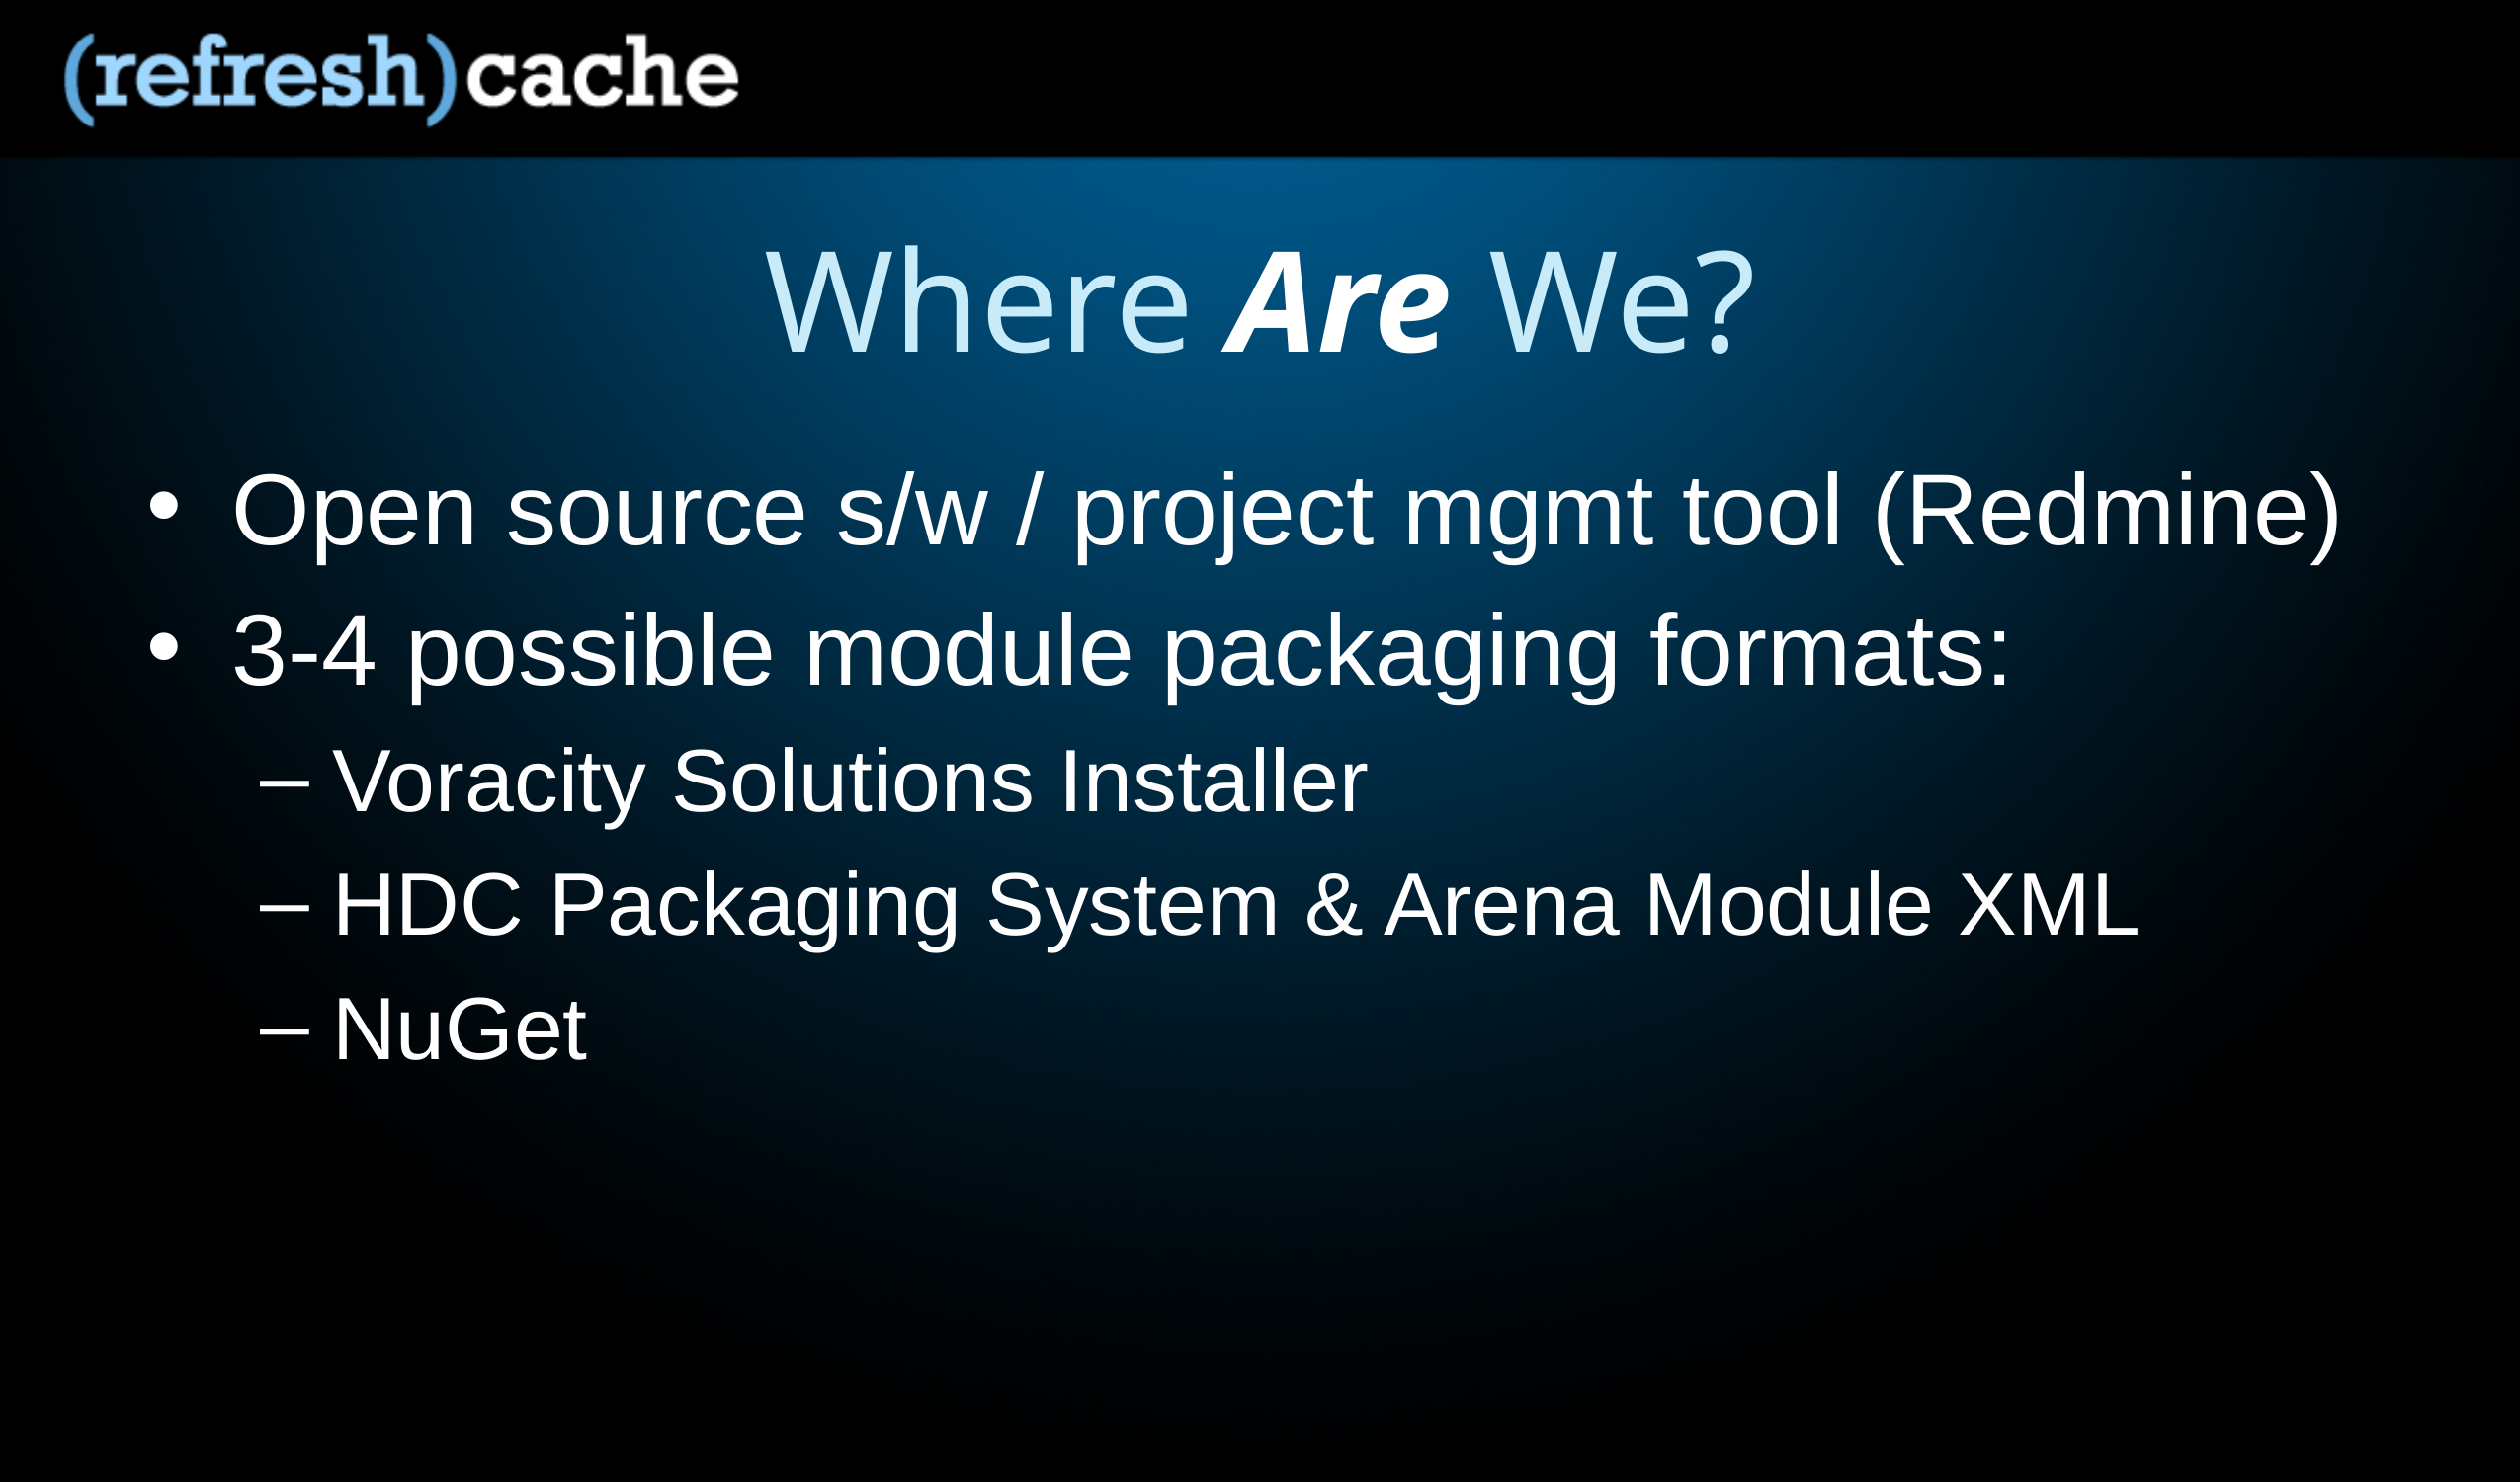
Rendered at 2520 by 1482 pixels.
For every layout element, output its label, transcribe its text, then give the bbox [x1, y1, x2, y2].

list Open source s/w / project mgmt tool (Redmine) 3-4 possible module packaging formats: Voracity Solutions Installer HDC Packaging System & Arena Module XML NuGet [124, 432, 2392, 1324]
picture [0, 0, 2520, 1482]
title Where Are We? [126, 172, 2394, 420]
